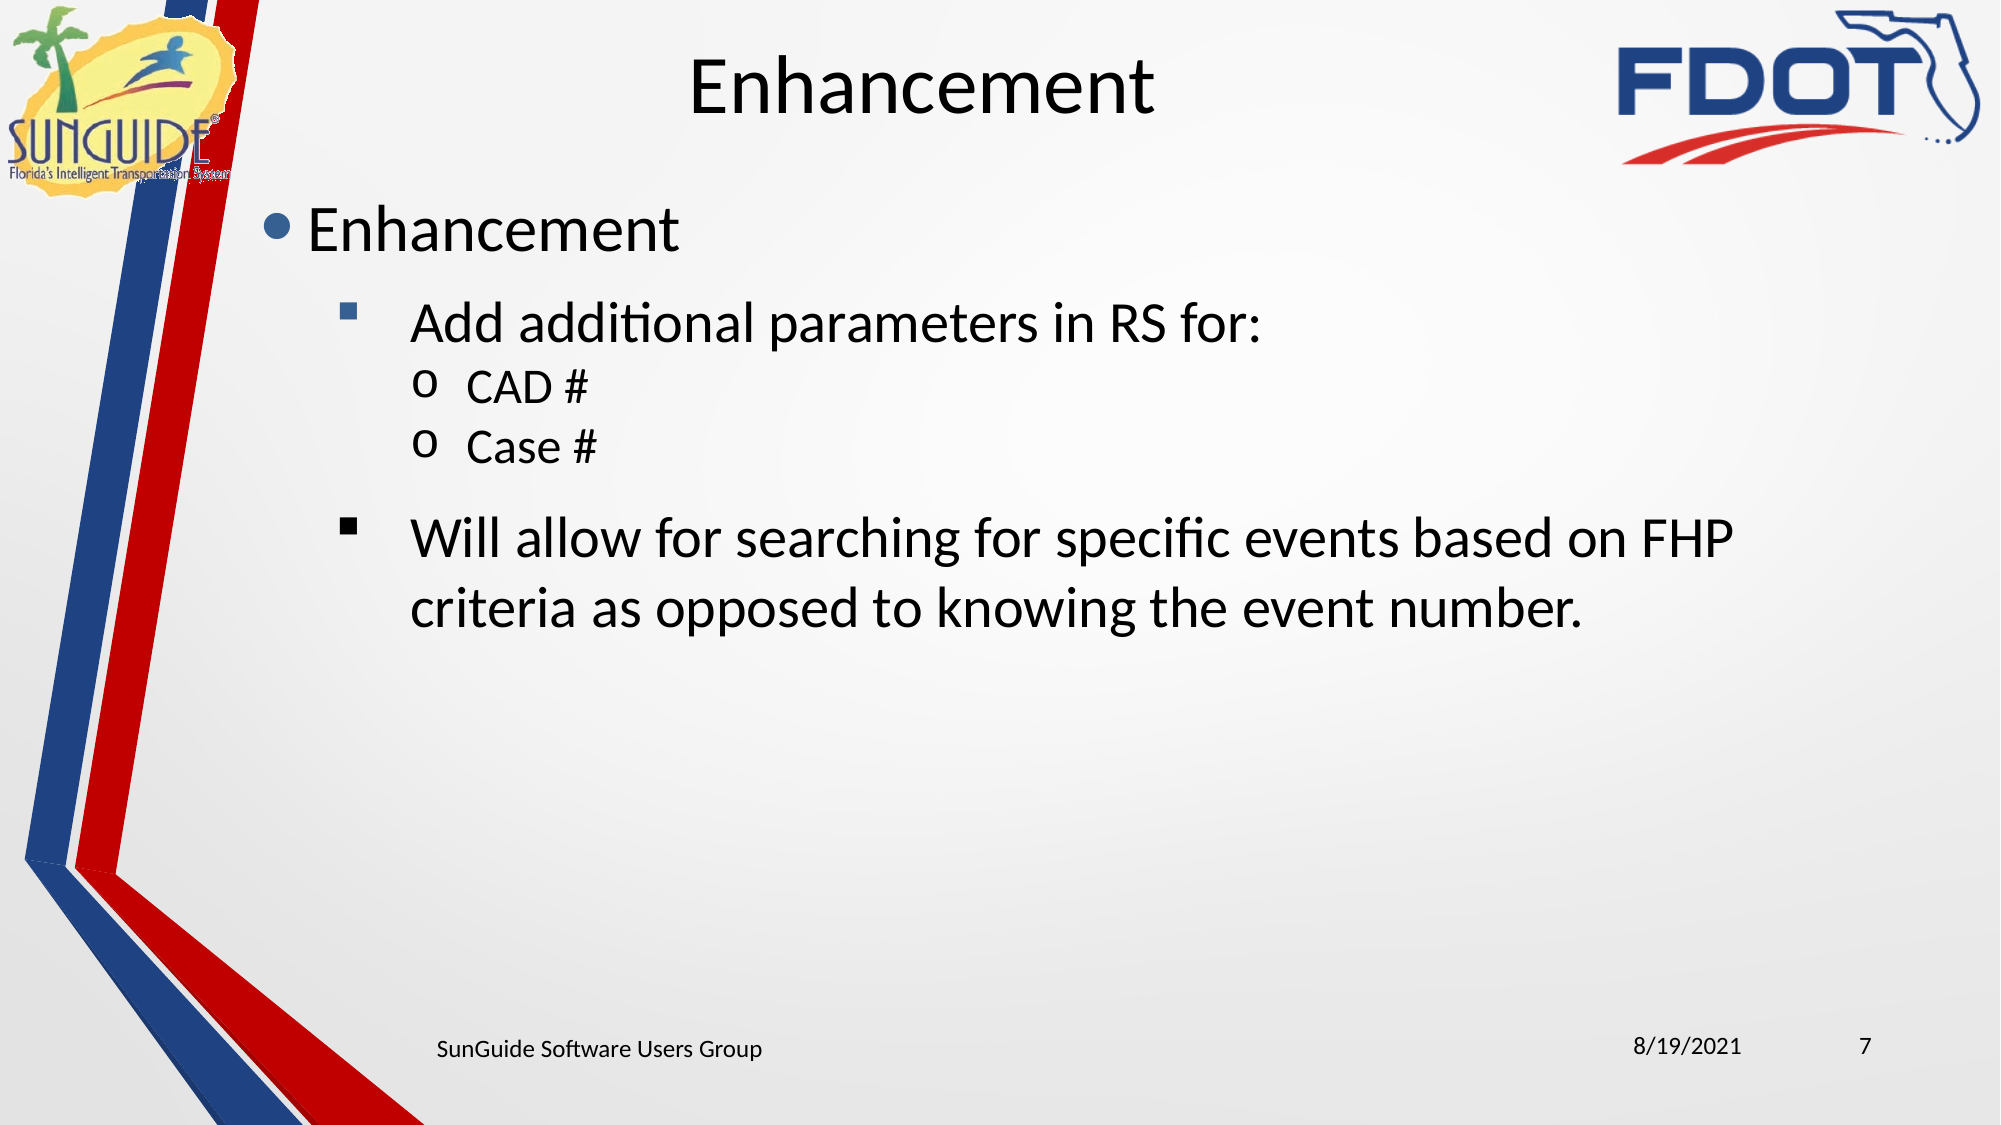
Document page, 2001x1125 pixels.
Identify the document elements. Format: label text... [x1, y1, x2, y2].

text_box Enhancement [261, 23, 1585, 139]
footer SunGuide Software Users Group [421, 1017, 1584, 1078]
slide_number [1569, 1014, 1758, 1075]
picture [2, 0, 249, 209]
text_box Enhancement Add additional parameters in RS for: CAD # Case # Will allow for searching for specific events based on FHP criteria as opposed to knowing the event number. [245, 177, 1887, 646]
picture [1611, 0, 1983, 172]
slide_number 7 [1796, 1014, 1887, 1075]
